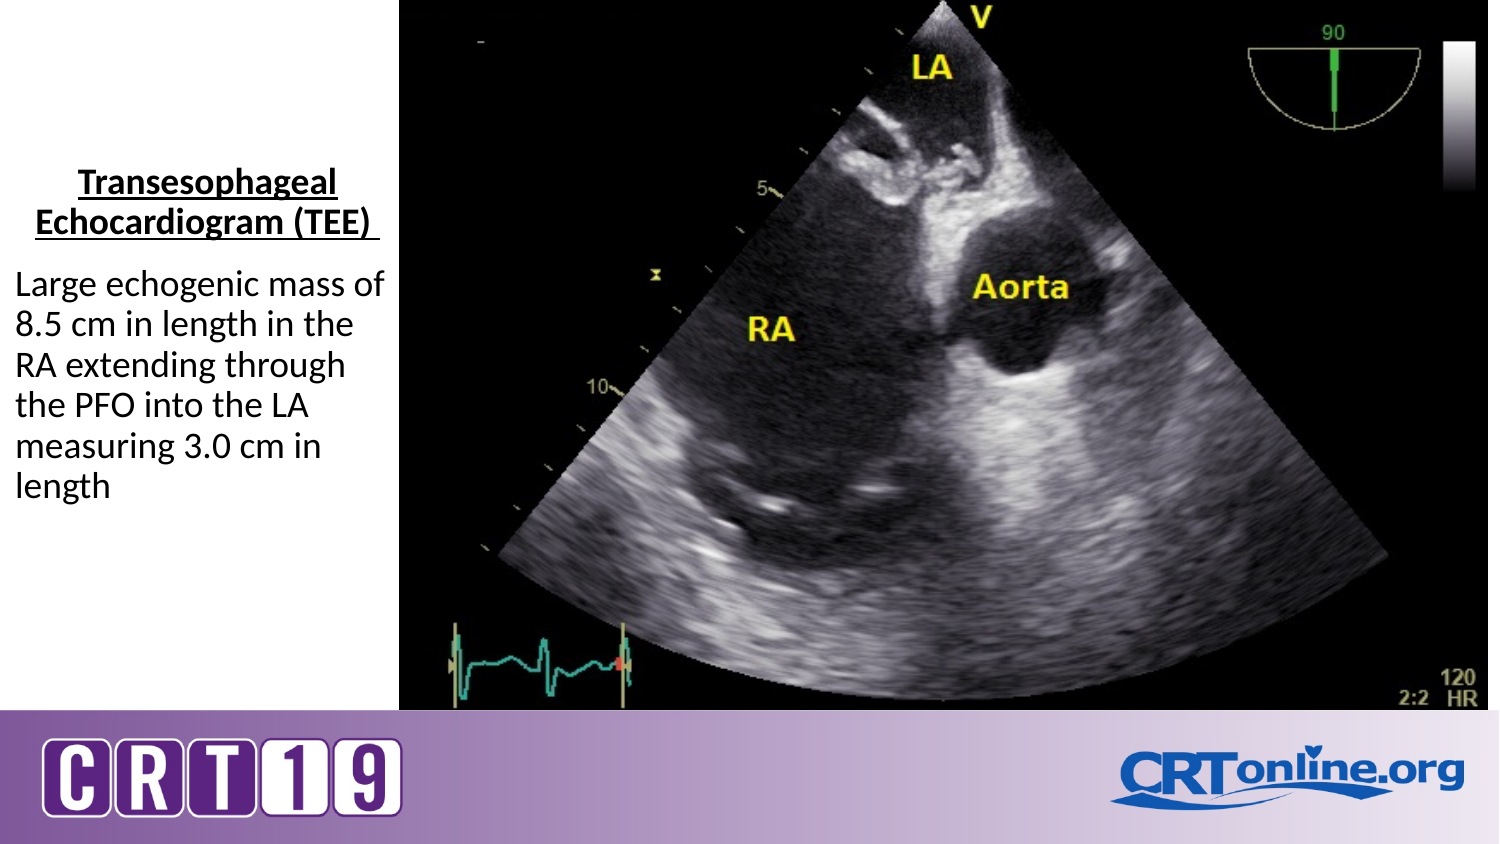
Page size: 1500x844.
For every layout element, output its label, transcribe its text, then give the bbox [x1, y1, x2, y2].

text_box Transesophageal Echocardiogram (TEE) Large echogenic mass of 8.5 cm in length in the RA extending through the PFO into the LA measuring 3.0 cm in length [0, 154, 394, 555]
picture [0, 0, 1500, 844]
